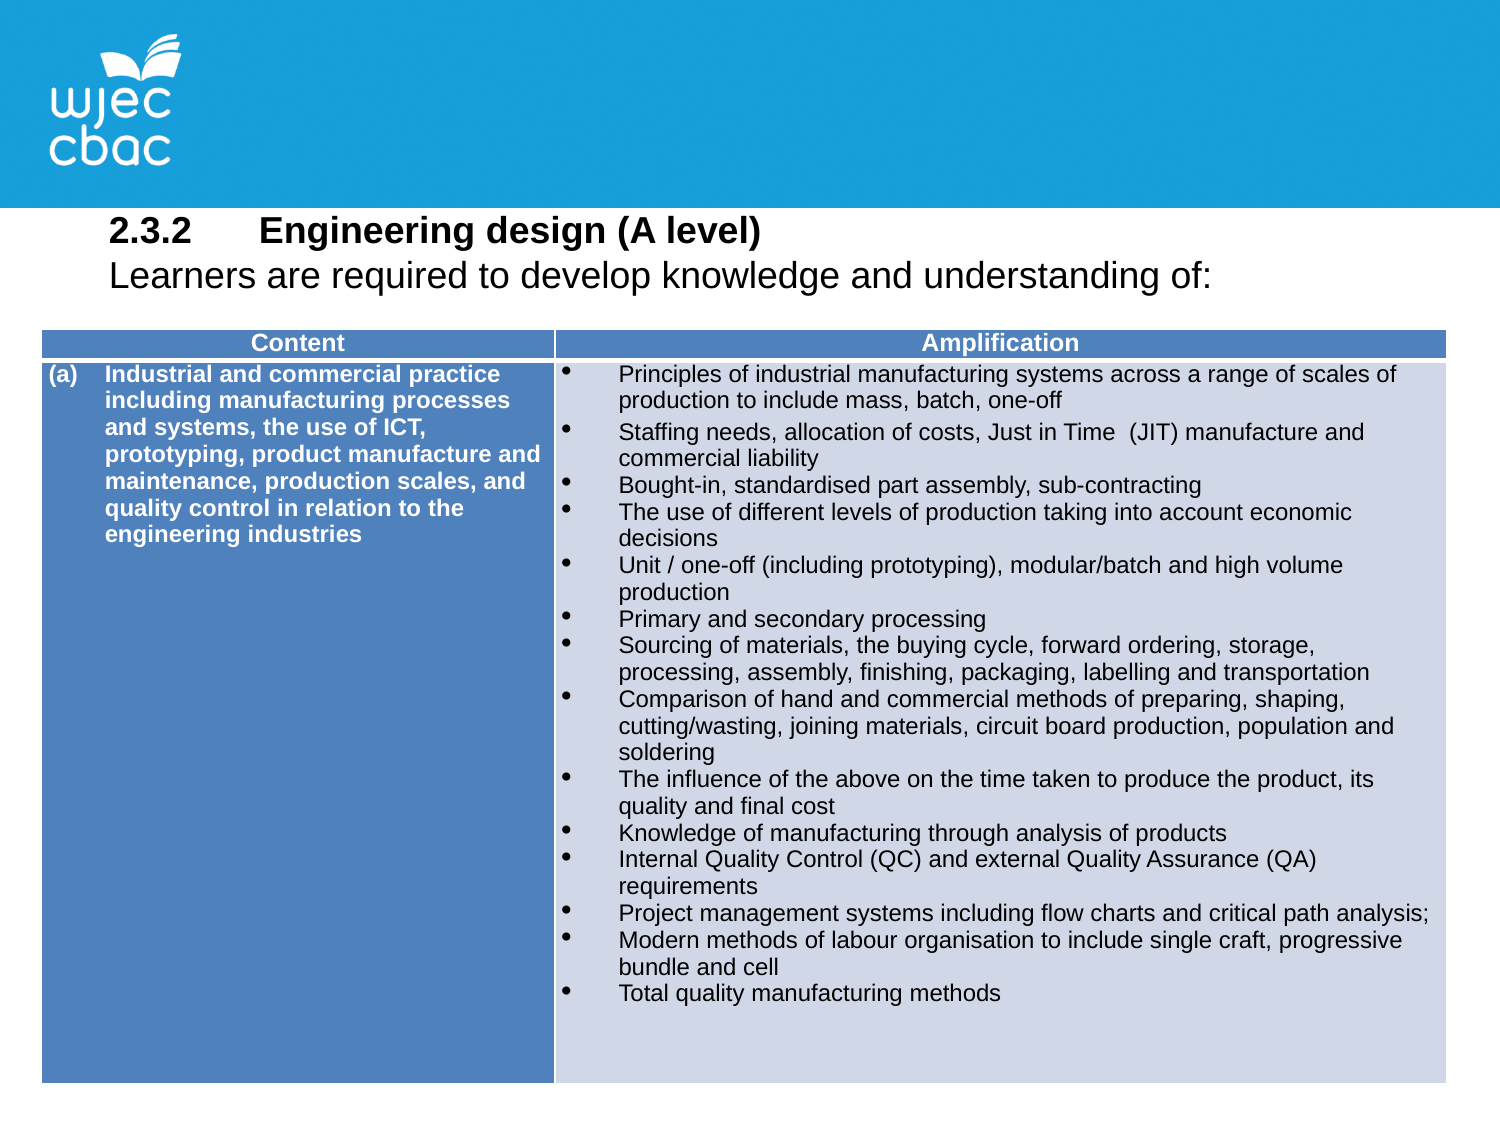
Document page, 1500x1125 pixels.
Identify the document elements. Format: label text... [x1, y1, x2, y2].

table_header Amplification [556, 330, 1446, 358]
picture [0, 0, 1500, 208]
table_header Content [42, 330, 554, 358]
table_cell Industrial and commercial practice including manufacturing processes and systems, the use of ICT, prototyping, product manufacture and maintenance, production scales, and quality control in relation to the engineering industries [42, 363, 554, 1083]
text_box 2.3.2 Engineering design (A level) Learners are required to develop knowledge and understanding of: [93, 198, 1228, 349]
table_cell Principles of industrial manufacturing systems across a range of scales of production to include mass, batch, one-off Staffing needs, allocation of costs, Just in Time (JIT) manufacture and commercial liability Bought-in, standardised part assembly, sub-contracting The use of different levels of production taking into account economic decisions Unit / one-off (including prototyping), modular/batch and high volume production Primary and secondary processing Sourcing of materials, the buying cycle, forward ordering, storage, processing, assembly, finishing, packaging, labelling and transportation Comparison of hand and commercial methods of preparing, shaping, cutting/wasting, joining materials, circuit board production, population and soldering The influence of the above on the time taken to produce the product, its quality and final cost Knowledge of manufacturing through analysis of products Internal Quality Control (QC) and external Quality Assurance (QA) requirements Project management systems including flow charts and critical path analysis; Modern methods of labour organisation to include single craft, progressive bundle and cell Total quality manufacturing methods [556, 363, 1446, 1083]
